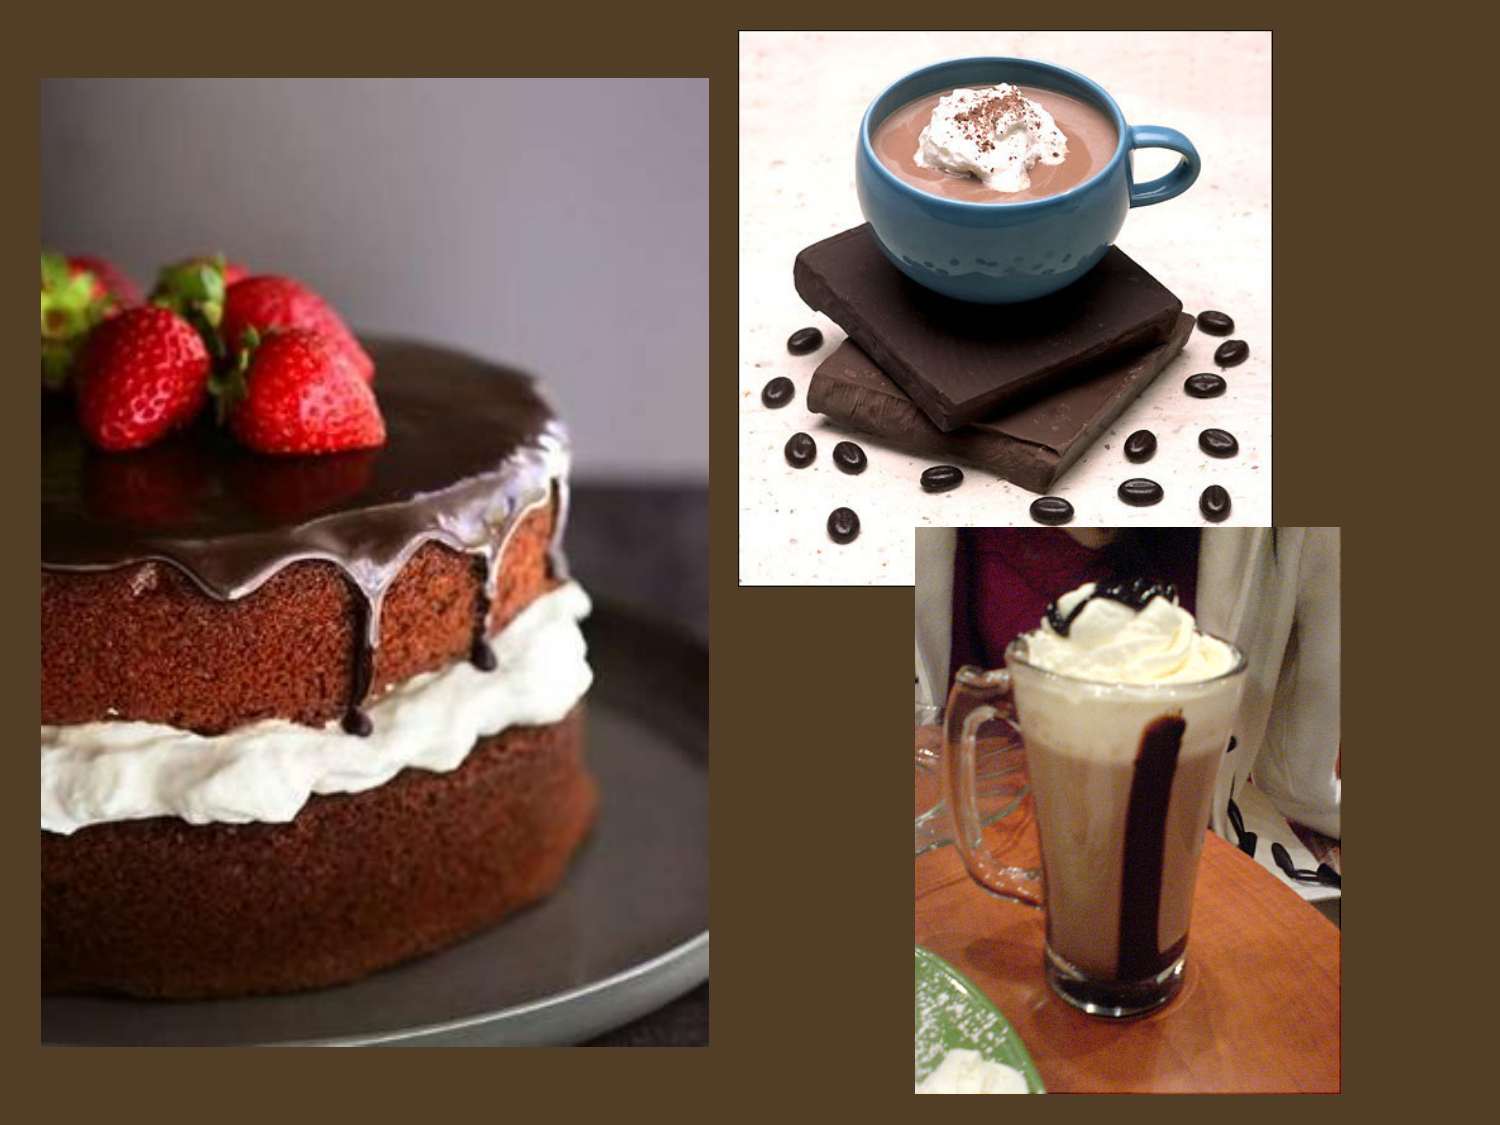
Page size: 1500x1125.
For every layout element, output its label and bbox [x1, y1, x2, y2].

picture [41, 78, 709, 1047]
picture [738, 30, 1341, 1094]
